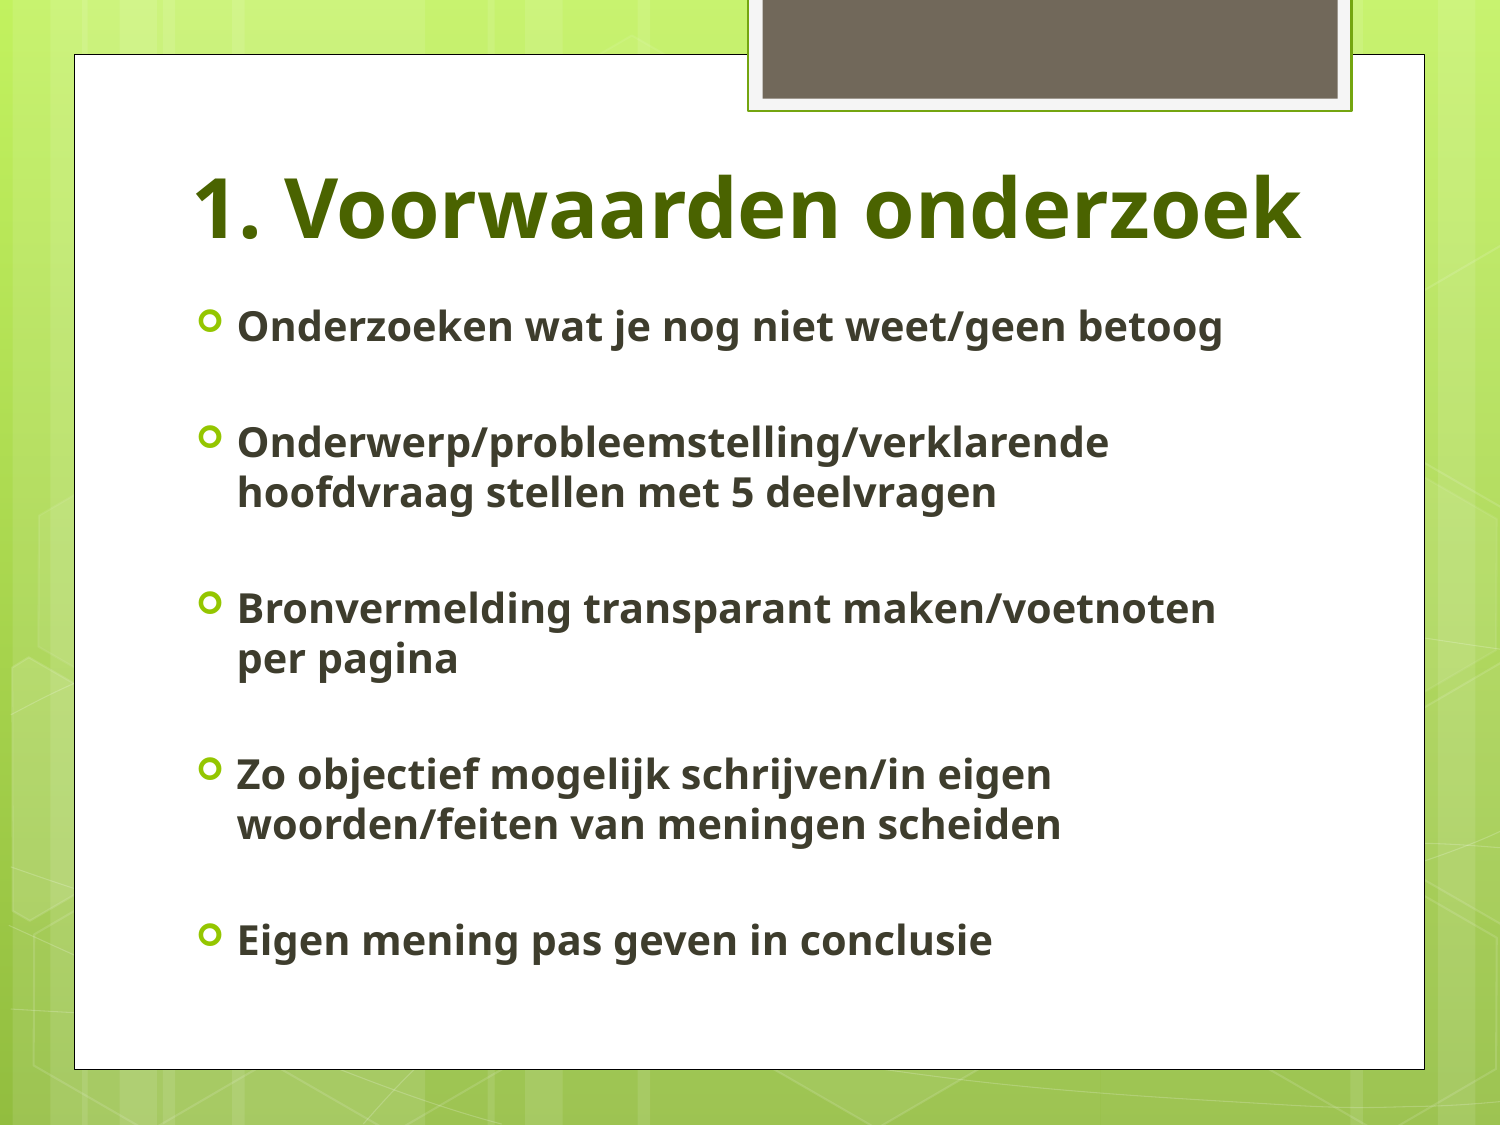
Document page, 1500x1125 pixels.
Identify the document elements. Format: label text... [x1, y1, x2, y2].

list Onderzoeken wat je nog niet weet/geen betoog Onderwerp/probleemstelling/verklarende hoofdvraag stellen met 5 deelvragen Bronvermelding transparant maken/voetnoten per pagina Zo objectief mogelijk schrijven/in eigen woorden/feiten van meningen scheiden Eigen mening pas geven in conclusie [171, 292, 1283, 975]
title 1. Voorwaarden onderzoek [171, 74, 1324, 263]
